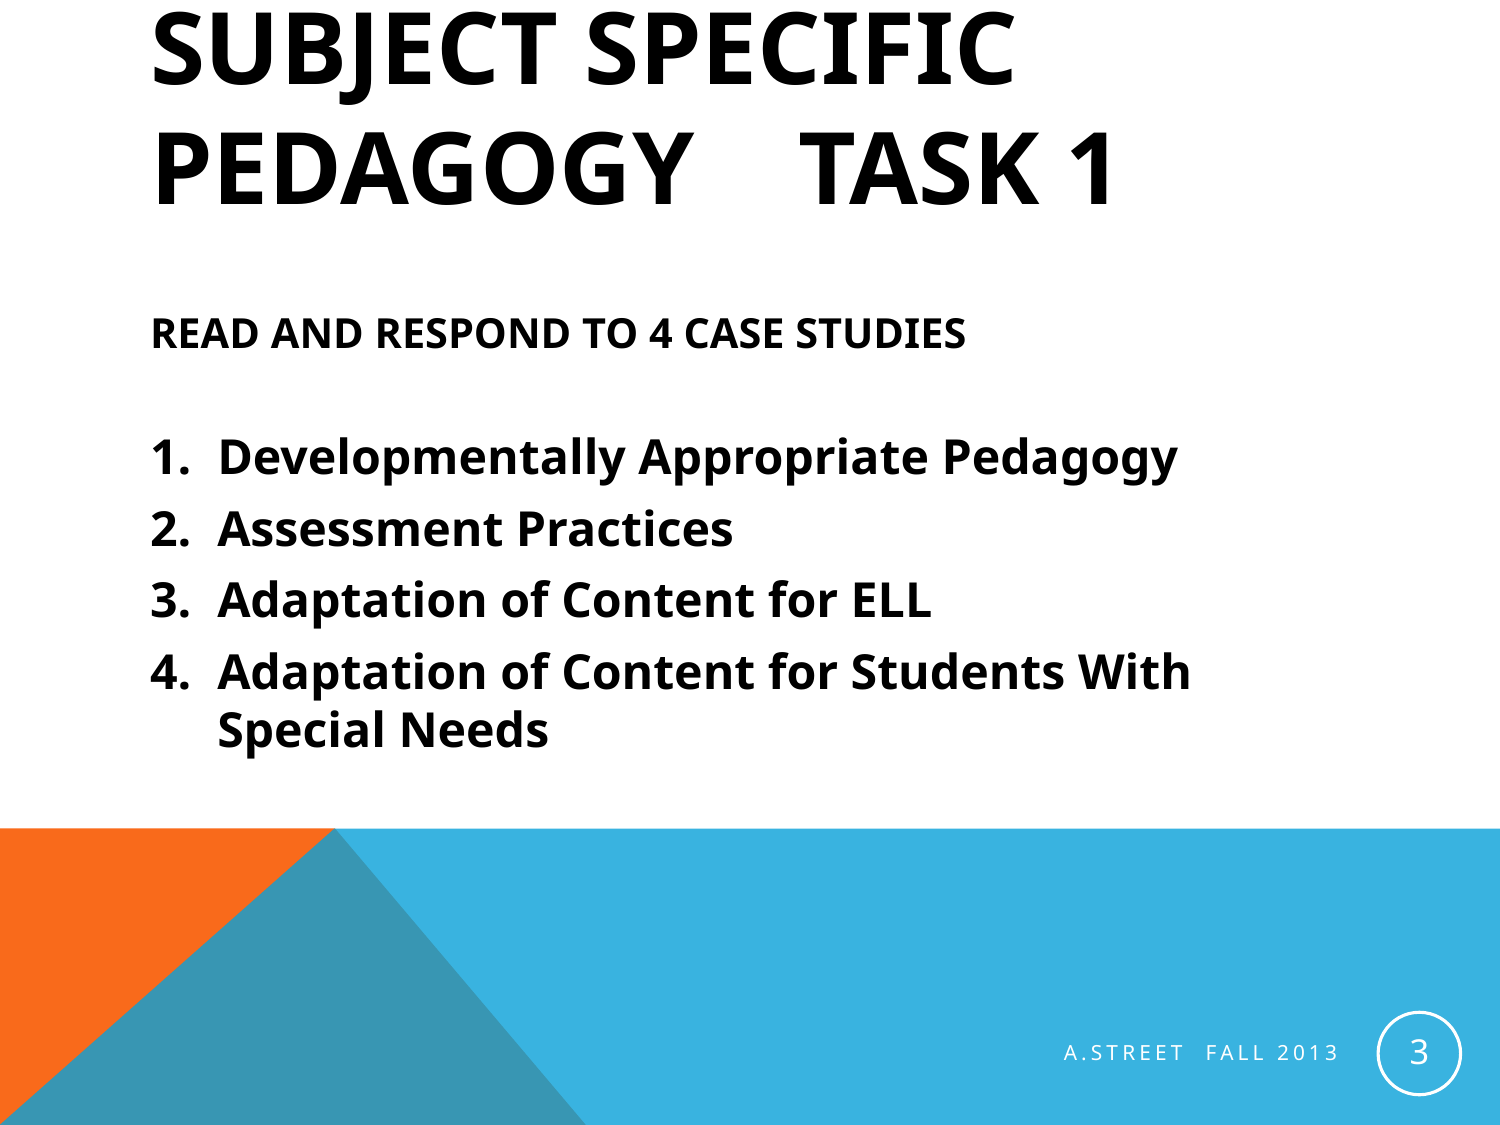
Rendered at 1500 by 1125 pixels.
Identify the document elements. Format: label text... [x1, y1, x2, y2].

title SUBJECT SPECIFIC PEDAGOGY Task 1 [135, 60, 1369, 150]
list READ AND RESPOND TO 4 CASE STUDIES Developmentally Appropriate Pedagogy Assessment Practices Adaptation of Content for ELL Adaptation of Content for Students With Special Needs [135, 299, 1369, 768]
footer A.Street Fall 2013 [577, 1031, 1352, 1076]
slide_number 3 [1376, 1010, 1463, 1097]
